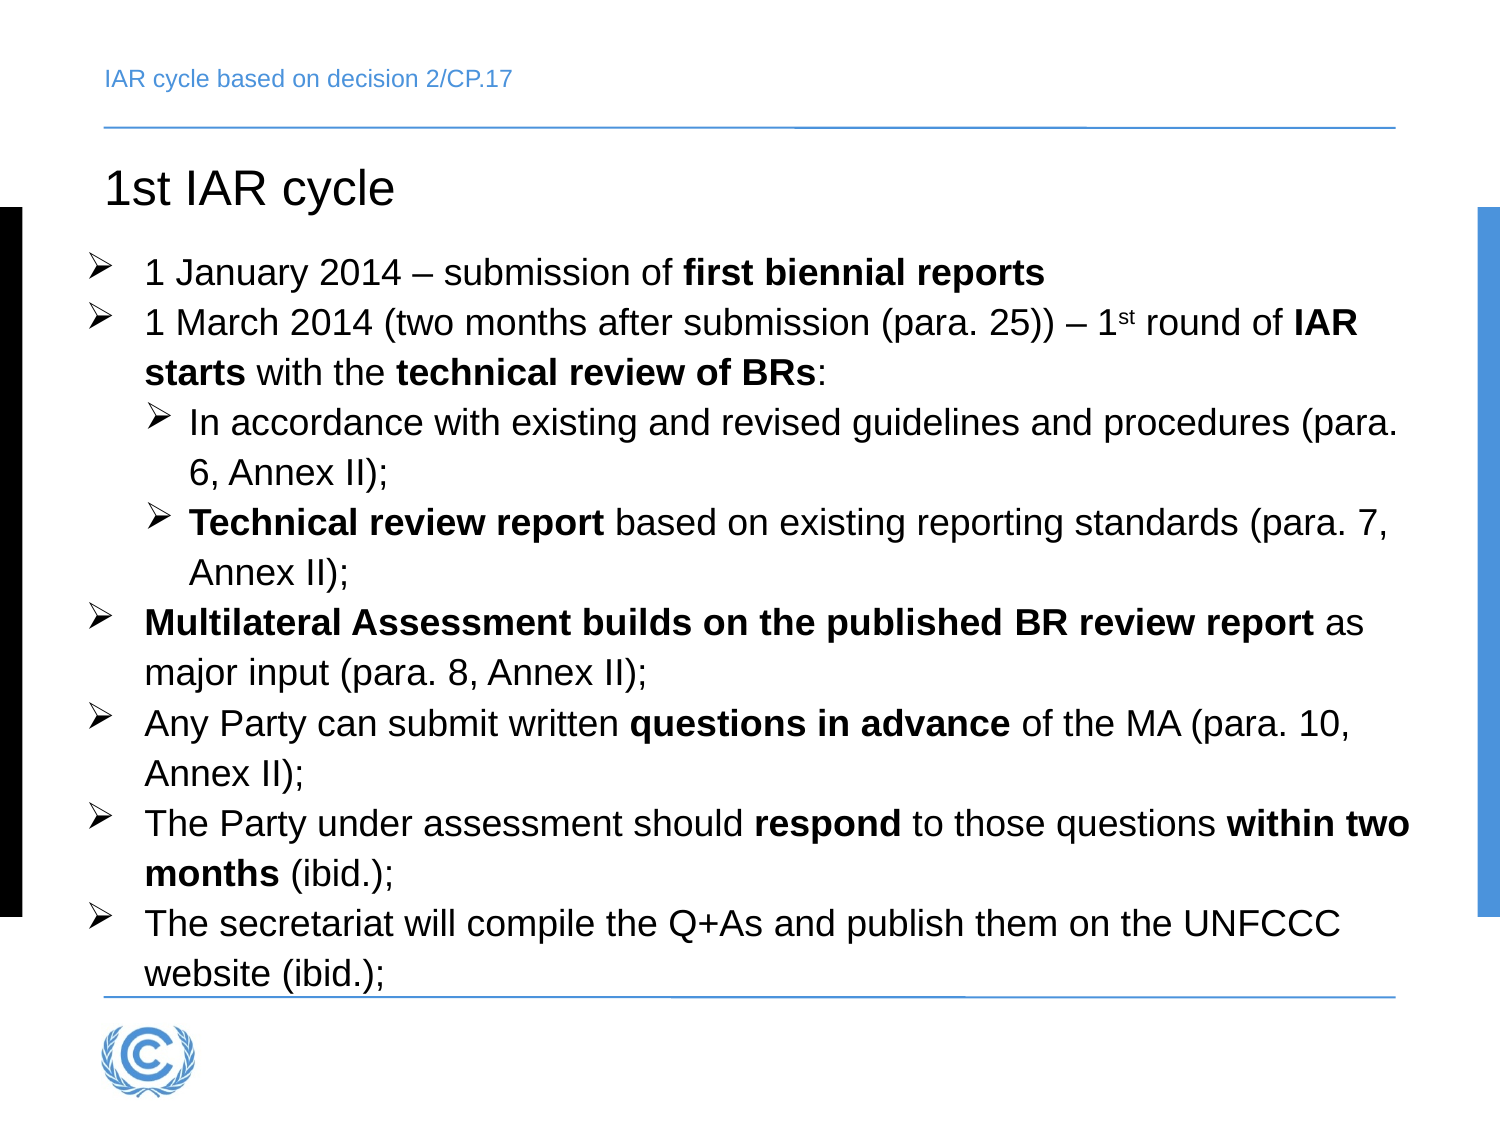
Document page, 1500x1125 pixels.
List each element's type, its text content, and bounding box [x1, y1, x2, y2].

list 1 January 2014 – submission of first biennial reports 1 March 2014 (two months after submission (para. 25)) – 1st round of IAR starts with the technical review of BRs: In accordance with existing and revised guidelines and procedures (para. 6, Annex II); Technical review report based on existing reporting standards (para. 7, Annex II); Multilateral Assessment builds on the published BR review report as major input (para. 8, Annex II); Any Party can submit written questions in advance of the MA (para. 10, Annex II); The Party under assessment should respond to those questions within two months (ibid.); The secretariat will compile the Q+As and publish them on the UNFCCC website (ibid.); [41, 243, 1420, 1000]
title IAR cycle based on decision 2/CP.17 [59, 50, 1351, 103]
picture [101, 1001, 209, 1108]
text_box 1st IAR cycle [104, 148, 1396, 245]
